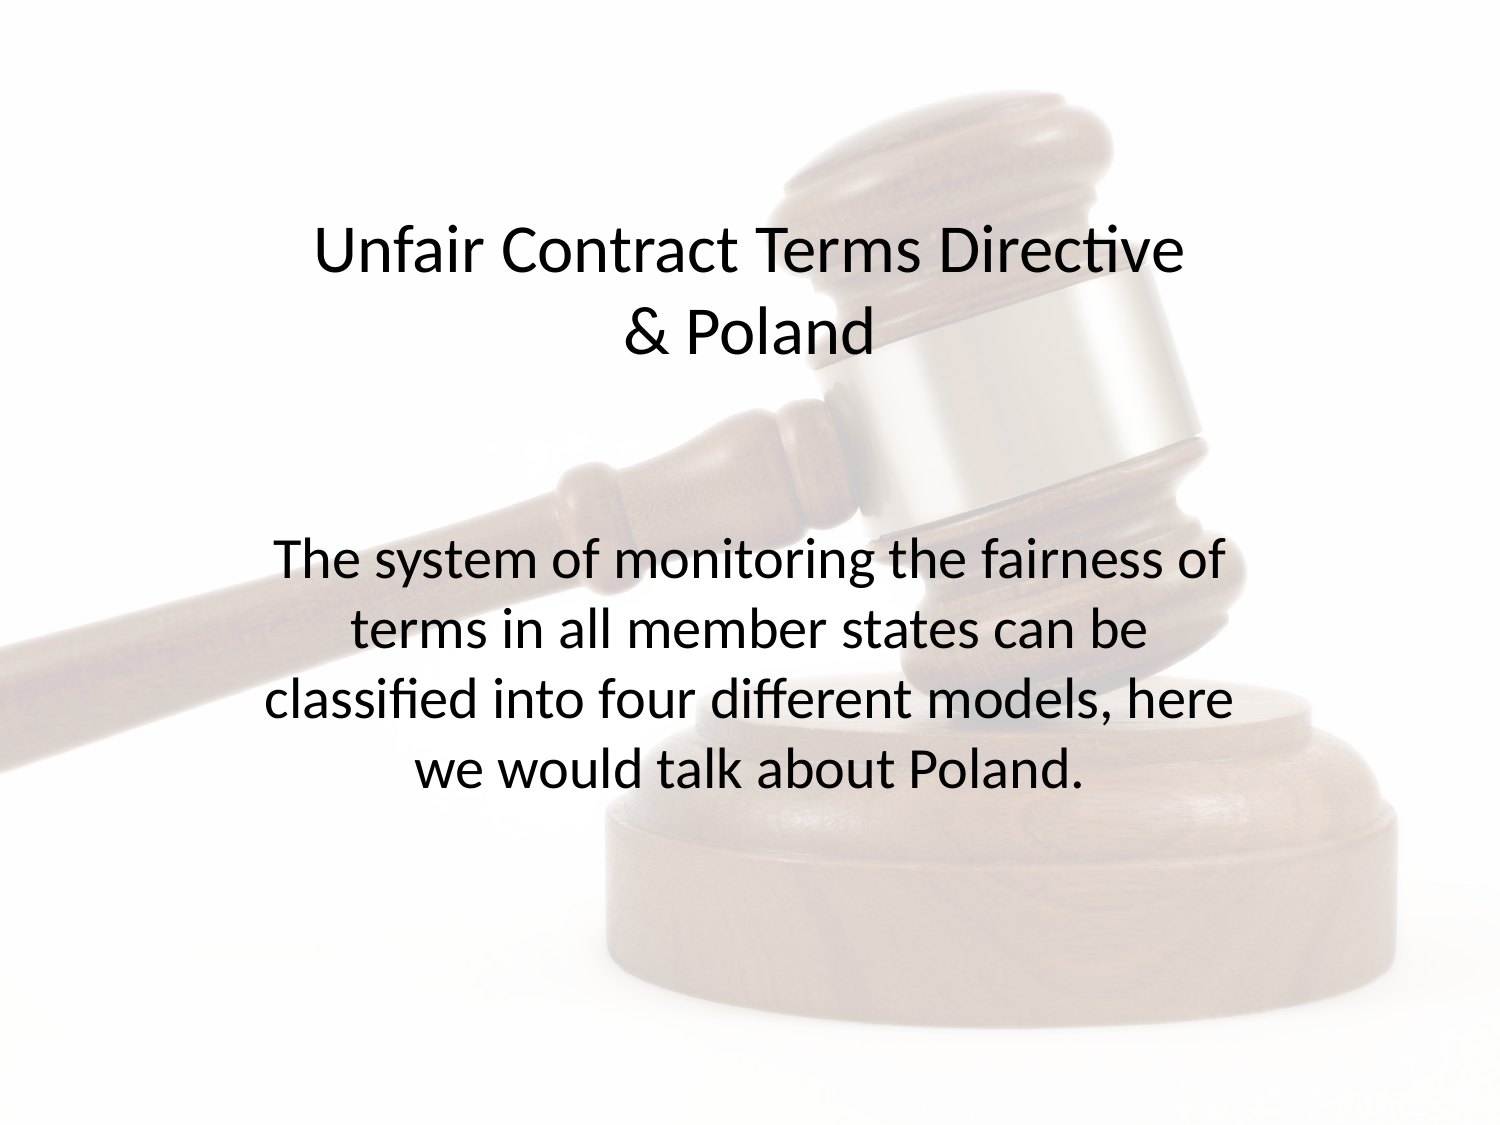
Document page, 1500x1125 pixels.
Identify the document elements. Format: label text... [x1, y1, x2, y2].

title Unfair Contract Terms Directive & Poland [271, 178, 1229, 394]
subtitle The system of monitoring the fairness of terms in all member states can be classified into four different models, here we would talk about Poland. [234, 512, 1266, 935]
